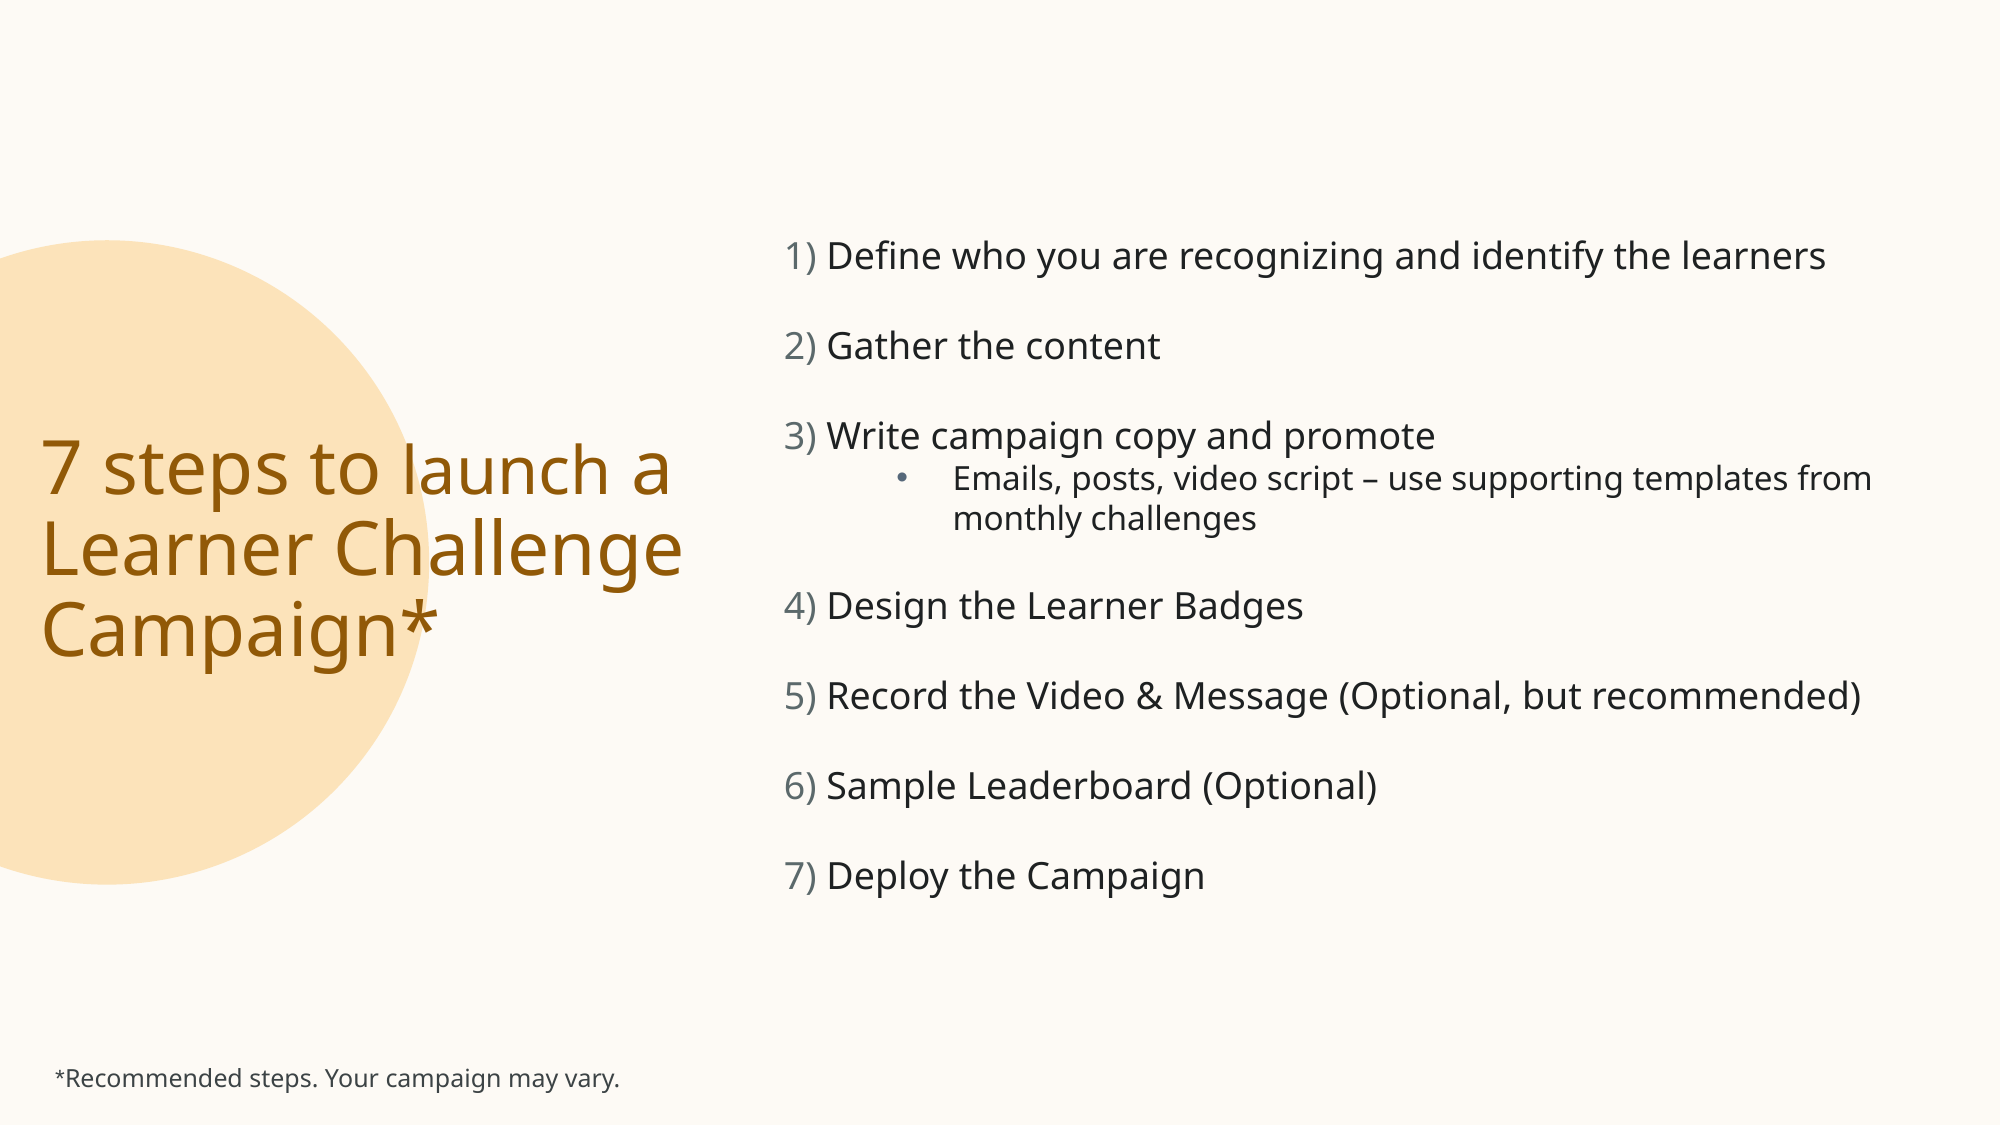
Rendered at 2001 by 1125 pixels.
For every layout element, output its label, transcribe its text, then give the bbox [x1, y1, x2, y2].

title 7 steps to launch a Learner Challenge Campaign* [40, 435, 783, 667]
list Define who you are recognizing and identify the learners Gather the content Write campaign copy and promote Emails, posts, video script – use supporting templates from monthly challenges Design the Learner Badges Record the Video & Message (Optional, but recommended) Sample Leaderboard (Optional) Deploy the Campaign [783, 46, 1960, 1101]
text_box *Recommended steps. Your campaign may vary. [40, 1055, 785, 1101]
